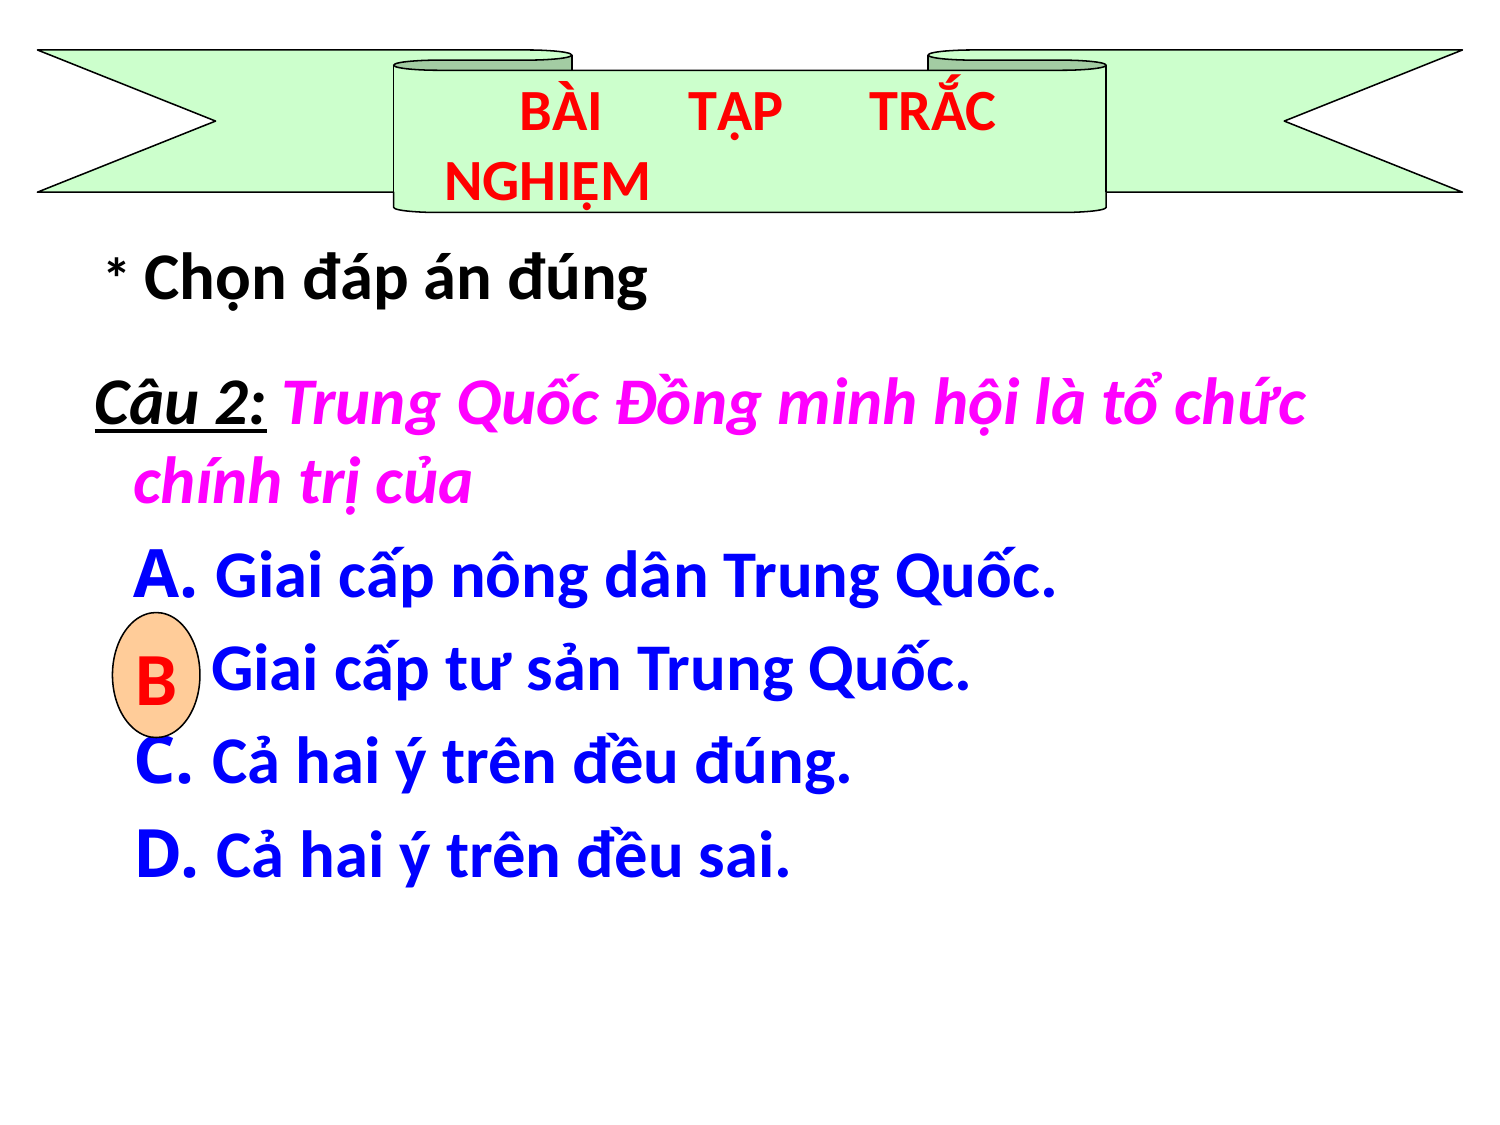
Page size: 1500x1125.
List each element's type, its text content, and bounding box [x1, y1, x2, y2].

text_box * Chọn đáp án đúng [87, 225, 800, 320]
text_box Câu 2: Trung Quốc Đồng minh hội là tổ chức chính trị của A. Giai cấp nông dân Trung Quốc. B. Giai cấp tư sản Trung Quốc. C. Cả hai ý trên đều đúng. D. Cả hai ý trên đều sai. [62, 350, 1463, 975]
text_box [37, 49, 1463, 213]
text_box BÀI TẬP TRẮC NGHIỆM [429, 100, 1012, 185]
text_box B [112, 612, 200, 738]
